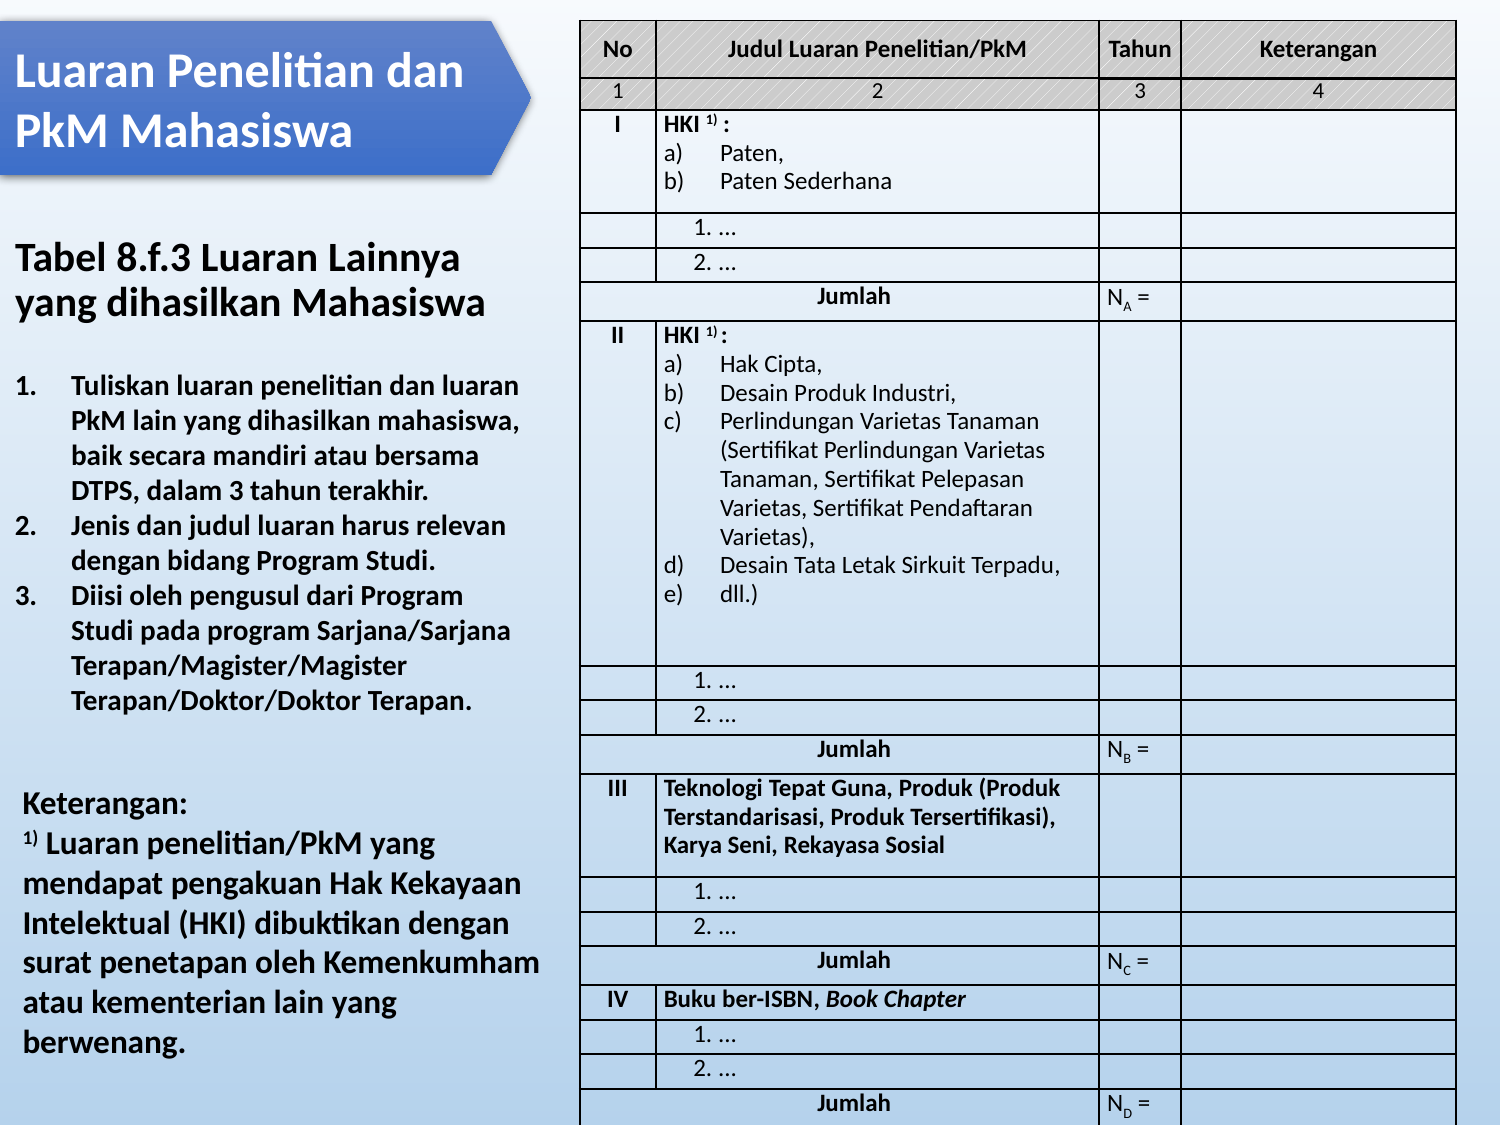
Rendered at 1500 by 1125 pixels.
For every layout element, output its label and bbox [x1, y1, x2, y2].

table_cell [657, 1055, 1098, 1088]
table_cell [1182, 986, 1455, 1019]
table_cell [581, 1055, 655, 1088]
table_cell [1100, 214, 1180, 247]
table_cell [657, 913, 1098, 945]
table_cell [1182, 1055, 1455, 1088]
table_cell [1100, 1021, 1180, 1053]
table_cell [1182, 249, 1455, 281]
table_cell [1100, 1055, 1180, 1088]
table_cell [581, 913, 655, 945]
table_cell [1182, 322, 1455, 665]
table_cell [581, 79, 655, 109]
table_cell [657, 214, 1098, 247]
table_header [657, 21, 1098, 77]
table_cell [1182, 80, 1455, 109]
table_cell [657, 775, 1098, 876]
table_cell [657, 79, 1098, 109]
table_cell [657, 986, 1098, 1019]
table_cell [657, 249, 1098, 281]
table_cell [581, 214, 655, 247]
table_cell [1100, 667, 1180, 699]
table_cell [581, 701, 655, 734]
table_header [1182, 21, 1455, 77]
table_cell [1100, 701, 1180, 734]
table_cell [1100, 111, 1180, 212]
table_cell [657, 322, 1098, 665]
table_cell [1182, 736, 1455, 773]
table_cell [581, 283, 1098, 320]
table_cell [657, 111, 1098, 212]
table_cell [1100, 986, 1180, 1019]
table_cell [1100, 878, 1180, 911]
table_cell [581, 986, 655, 1019]
table_header [1100, 21, 1180, 77]
table_cell [1100, 736, 1180, 773]
table_cell [1182, 775, 1455, 876]
table_cell [1100, 283, 1180, 320]
table_cell [1182, 1090, 1455, 1125]
table_cell [657, 667, 1098, 699]
table_cell [581, 249, 655, 281]
table_cell [1182, 214, 1455, 247]
table_cell [581, 878, 655, 911]
table_cell [1182, 878, 1455, 911]
table_cell [657, 878, 1098, 911]
text_box [0, 359, 536, 724]
table_cell [1182, 283, 1455, 320]
table_cell [581, 1090, 1098, 1125]
table_cell [1182, 1021, 1455, 1053]
table_cell [1182, 701, 1455, 734]
table_cell [1100, 1090, 1180, 1125]
title [0, 216, 560, 345]
table_header [581, 21, 655, 77]
table_cell [657, 701, 1098, 734]
table_cell [1182, 111, 1455, 212]
table_cell [1100, 913, 1180, 945]
table_cell [1100, 249, 1180, 281]
table_cell [1100, 775, 1180, 876]
table_cell [581, 1021, 655, 1053]
text_box [0, 20, 532, 175]
table_cell [657, 1021, 1098, 1053]
table_cell [1182, 947, 1455, 984]
table_cell [1100, 322, 1180, 665]
table_cell [1182, 667, 1455, 699]
table_cell [581, 322, 655, 665]
table_cell [1100, 947, 1180, 984]
table_cell [1182, 913, 1455, 945]
table_cell [581, 947, 1098, 984]
table_cell [581, 667, 655, 699]
table_cell [581, 775, 655, 876]
table_cell [581, 736, 1098, 773]
text_box [7, 773, 560, 1068]
table_cell [1100, 80, 1180, 109]
table_cell [581, 111, 655, 212]
